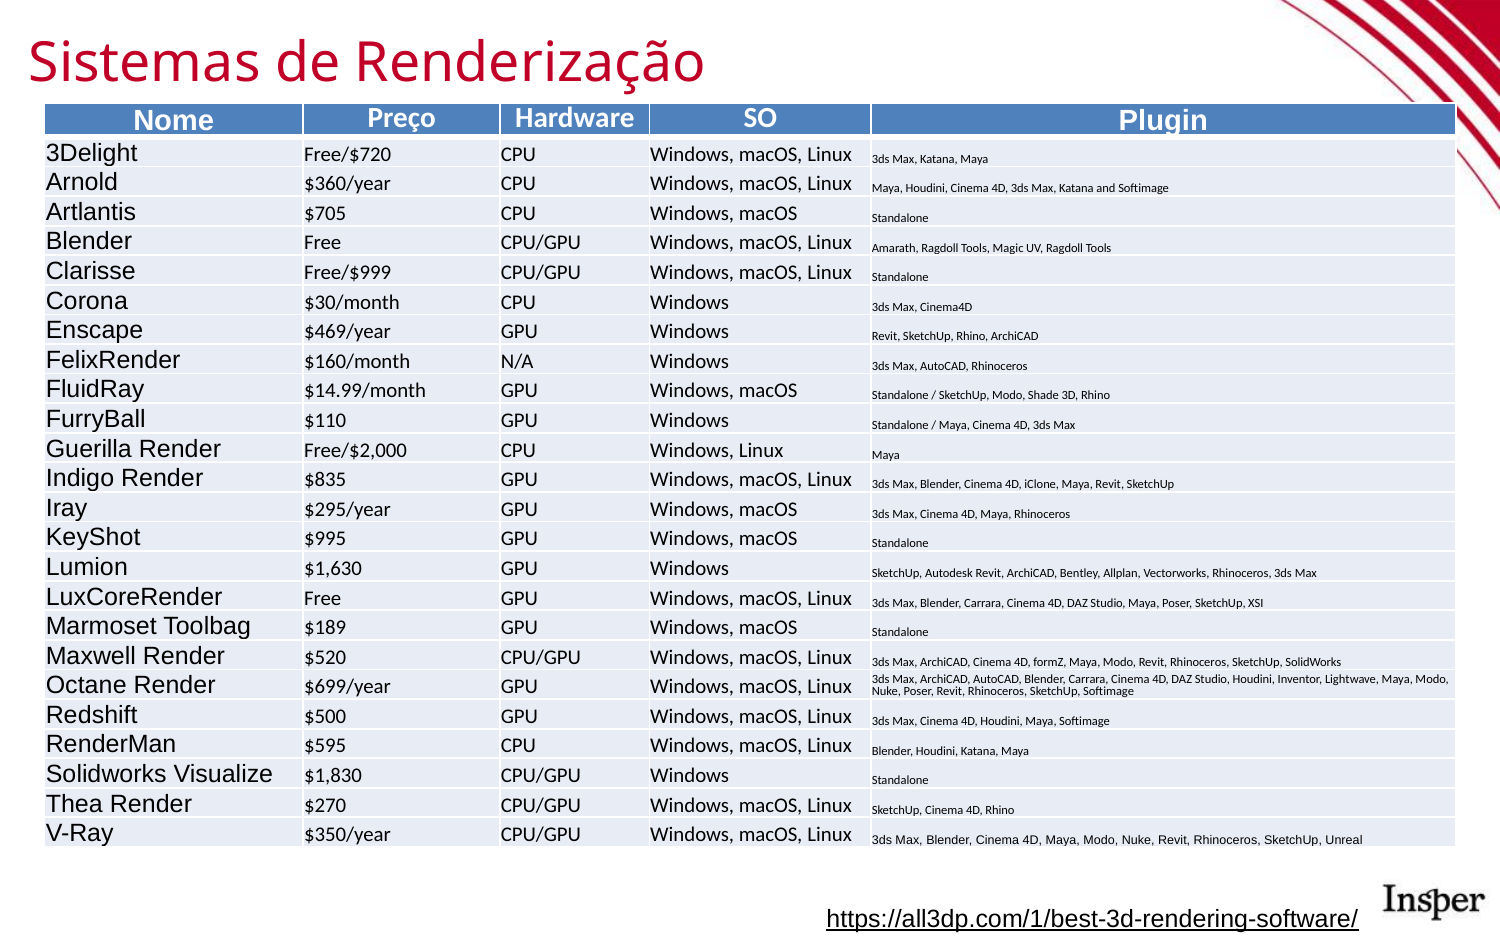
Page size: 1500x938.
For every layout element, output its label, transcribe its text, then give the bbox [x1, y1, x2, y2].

table_header Hardware [501, 104, 649, 134]
table_cell Windows, macOS [650, 197, 870, 225]
table_cell FurryBall [45, 404, 302, 432]
table_cell CPU [501, 730, 649, 757]
table_cell CPU [501, 434, 649, 461]
table_header SO [650, 104, 870, 134]
table_cell Solidworks Visualize [45, 759, 302, 787]
table_cell Arnold [45, 167, 302, 195]
table_cell Windows, macOS, Linux [650, 818, 870, 846]
table_cell $160/month [304, 345, 499, 373]
table_cell CPU/GPU [501, 641, 649, 669]
table_cell FluidRay [45, 374, 302, 402]
table_cell $350/year [304, 818, 499, 846]
table_cell Lumion [45, 552, 302, 580]
table_cell $699/year [304, 670, 499, 698]
table_cell $360/year [304, 167, 499, 195]
table_cell $595 [304, 730, 499, 757]
table_cell Standalone [872, 611, 1455, 639]
title Sistemas de Renderização [13, 18, 1397, 104]
table_cell 3Delight [45, 140, 302, 166]
table_cell Windows, macOS [650, 522, 870, 550]
table_cell Standalone [872, 197, 1455, 225]
table_cell GPU [501, 493, 649, 521]
table_cell CPU/GPU [501, 759, 649, 787]
table_cell Amarath, Ragdoll Tools, Magic UV, Ragdoll Tools [872, 227, 1455, 254]
table_cell KeyShot [45, 522, 302, 550]
table_cell Windows, macOS, Linux [650, 227, 870, 254]
table_cell CPU/GPU [501, 789, 649, 816]
table_header Plugin [872, 104, 1455, 134]
table_cell Windows, macOS [650, 611, 870, 639]
table_header Preço [304, 104, 499, 134]
table_cell Standalone [872, 759, 1455, 787]
picture [249, 0, 1500, 938]
table_cell 3ds Max, ArchiCAD, AutoCAD, Blender, Carrara, Cinema 4D, DAZ Studio, Houdini, Inventor, Lightwave, Maya, Modo, Nuke, Poser, Revit, Rhinoceros, SketchUp, Softimage [872, 670, 1455, 698]
table_cell $705 [304, 197, 499, 225]
table_cell Windows [650, 759, 870, 787]
table_cell Windows, macOS, Linux [650, 582, 870, 609]
table_cell RenderMan [45, 730, 302, 757]
table_cell $110 [304, 404, 499, 432]
table_cell Standalone / Maya, Cinema 4D, 3ds Max [872, 404, 1455, 432]
table_cell Free/$999 [304, 256, 499, 284]
table_cell 3ds Max, Blender, Carrara, Cinema 4D, DAZ Studio, Maya, Poser, SketchUp, XSI [872, 582, 1455, 609]
table_cell Windows, macOS, Linux [650, 641, 870, 669]
table_cell GPU [501, 463, 649, 491]
table_cell V-Ray [45, 818, 302, 846]
table_cell SketchUp, Cinema 4D, Rhino [872, 789, 1455, 816]
table_cell Redshift [45, 700, 302, 728]
table_cell Free [304, 582, 499, 609]
table_cell Windows, macOS, Linux [650, 670, 870, 698]
table_cell GPU [501, 374, 649, 402]
table_cell $295/year [304, 493, 499, 521]
table_cell Marmoset Toolbag [45, 611, 302, 639]
table_cell $520 [304, 641, 499, 669]
table_cell Windows, macOS, Linux [650, 789, 870, 816]
table_cell Octane Render [45, 670, 302, 698]
table_cell CPU/GPU [501, 256, 649, 284]
table_cell Corona [45, 286, 302, 314]
table_cell $14.99/month [304, 374, 499, 402]
table_cell Enscape [45, 315, 302, 343]
table_cell GPU [501, 582, 649, 609]
table_cell Guerilla Render [45, 434, 302, 461]
table_cell Windows [650, 286, 870, 314]
table_cell 3ds Max, Blender, Cinema 4D, Maya, Modo, Nuke, Revit, Rhinoceros, SketchUp, Unreal [872, 818, 1455, 846]
table_cell $995 [304, 522, 499, 550]
table_cell Windows, macOS, Linux [650, 140, 870, 166]
table_cell Blender, Houdini, Katana, Maya [872, 730, 1455, 757]
table_cell GPU [501, 315, 649, 343]
table_cell Windows, macOS, Linux [650, 730, 870, 757]
table_cell 3ds Max, Cinema 4D, Houdini, Maya, Softimage [872, 700, 1455, 728]
table_cell CPU [501, 167, 649, 195]
table_cell CPU/GPU [501, 818, 649, 846]
table_cell $469/year [304, 315, 499, 343]
table_cell CPU/GPU [501, 227, 649, 254]
table_cell Maxwell Render [45, 641, 302, 669]
table_cell GPU [501, 552, 649, 580]
table_cell Clarisse [45, 256, 302, 284]
table_cell 3ds Max, Cinema 4D, Maya, Rhinoceros [872, 493, 1455, 521]
table_cell Windows [650, 404, 870, 432]
table_cell $30/month [304, 286, 499, 314]
table_cell GPU [501, 700, 649, 728]
table_cell Maya [872, 434, 1455, 461]
table_cell Windows, Linux [650, 434, 870, 461]
table_cell Free [304, 227, 499, 254]
table_cell GPU [501, 670, 649, 698]
table_cell Indigo Render [45, 463, 302, 491]
table_cell Windows, macOS, Linux [650, 256, 870, 284]
table_cell $189 [304, 611, 499, 639]
table_cell Standalone [872, 256, 1455, 284]
table_cell Windows [650, 345, 870, 373]
table_cell Revit, SketchUp, Rhino, ArchiCAD [872, 315, 1455, 343]
table_cell 3ds Max, Katana, Maya [872, 140, 1455, 166]
table_cell N/A [501, 345, 649, 373]
table_cell Windows [650, 552, 870, 580]
table_cell Free/$2,000 [304, 434, 499, 461]
table_cell Windows, macOS [650, 493, 870, 521]
table_cell $1,830 [304, 759, 499, 787]
table_cell 3ds Max, Blender, Cinema 4D, iClone, Maya, Revit, SketchUp [872, 463, 1455, 491]
table_cell Windows [650, 315, 870, 343]
table_header Nome [45, 104, 302, 134]
table_cell 3ds Max, AutoCAD, Rhinoceros [872, 345, 1455, 373]
table_cell Windows, macOS, Linux [650, 167, 870, 195]
table_cell CPU [501, 140, 649, 166]
table_cell $500 [304, 700, 499, 728]
table_cell GPU [501, 611, 649, 639]
table_cell Blender [45, 227, 302, 254]
table_cell Standalone / SketchUp, Modo, Shade 3D, Rhino [872, 374, 1455, 402]
table_cell Artlantis [45, 197, 302, 225]
table_cell Iray [45, 493, 302, 521]
table_cell $835 [304, 463, 499, 491]
table_cell CPU [501, 286, 649, 314]
table_cell SketchUp, Autodesk Revit, ArchiCAD, Bentley, Allplan, Vectorworks, Rhinoceros, 3ds Max [872, 552, 1455, 580]
table_cell Windows, macOS, Linux [650, 463, 870, 491]
table_cell GPU [501, 404, 649, 432]
table_cell 3ds Max, ArchiCAD, Cinema 4D, formZ, Maya, Modo, Revit, Rhinoceros, SketchUp, SolidWorks [872, 641, 1455, 669]
text_box https://all3dp.com/1/best-3d-rendering-software/ [811, 895, 1441, 938]
table_cell 3ds Max, Cinema4D [872, 286, 1455, 314]
table_cell $270 [304, 789, 499, 816]
table_cell Free/$720 [304, 140, 499, 166]
table_cell Maya, Houdini, Cinema 4D, 3ds Max, Katana and Softimage [872, 167, 1455, 195]
table_cell Windows, macOS, Linux [650, 700, 870, 728]
table_cell GPU [501, 522, 649, 550]
table_cell Windows, macOS [650, 374, 870, 402]
table_cell LuxCoreRender [45, 582, 302, 609]
table_cell CPU [501, 197, 649, 225]
table_cell Thea Render [45, 789, 302, 816]
table_cell FelixRender [45, 345, 302, 373]
table_cell $1,630 [304, 552, 499, 580]
table_cell Standalone [872, 522, 1455, 550]
